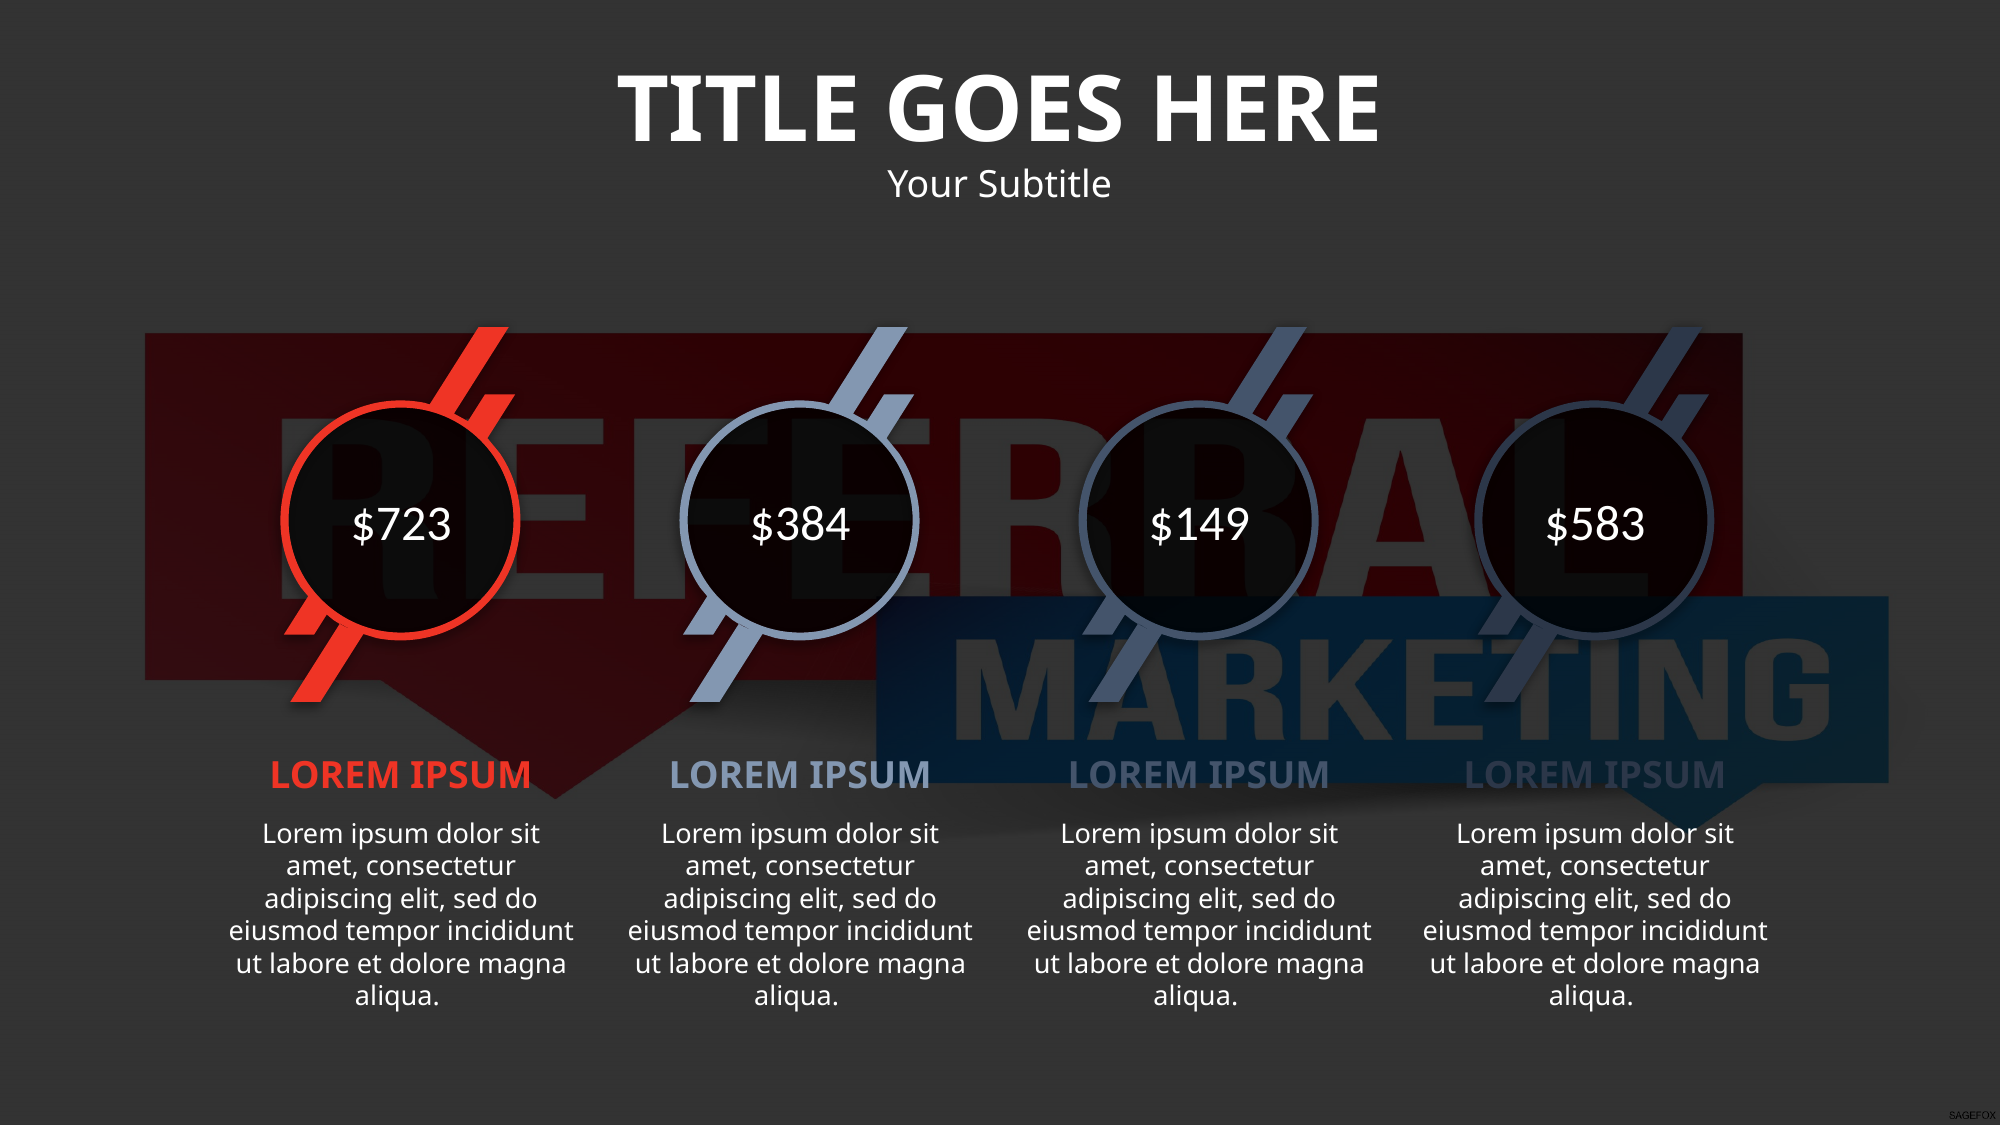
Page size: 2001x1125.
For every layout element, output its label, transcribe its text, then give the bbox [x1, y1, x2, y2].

picture [0, 0, 2001, 1125]
text_box [1473, 326, 1716, 704]
text_box $723 [293, 419, 506, 631]
text_box TITLE GOES HERE Your Subtitle [548, 42, 1452, 212]
text_box LOREM IPSUM Lorem ipsum dolor sit amet, consectetur adipiscing elit, sed do eiusmod tempor incididunt ut labore et dolore magna aliqua. [217, 746, 585, 1017]
text_box LOREM IPSUM Lorem ipsum dolor sit amet, consectetur adipiscing elit, sed do eiusmod tempor incididunt ut labore et dolore magna aliqua. [1015, 746, 1383, 1017]
text_box $149 [1092, 419, 1304, 631]
text_box $583 [1487, 419, 1700, 631]
text_box $384 [694, 419, 907, 631]
text_box [678, 326, 921, 704]
text_box [1077, 326, 1320, 704]
text_box [279, 326, 522, 704]
text_box LOREM IPSUM Lorem ipsum dolor sit amet, consectetur adipiscing elit, sed do eiusmod tempor incididunt ut labore et dolore magna aliqua. [616, 746, 984, 1017]
text_box LOREM IPSUM Lorem ipsum dolor sit amet, consectetur adipiscing elit, sed do eiusmod tempor incididunt ut labore et dolore magna aliqua. [1411, 746, 1779, 1017]
